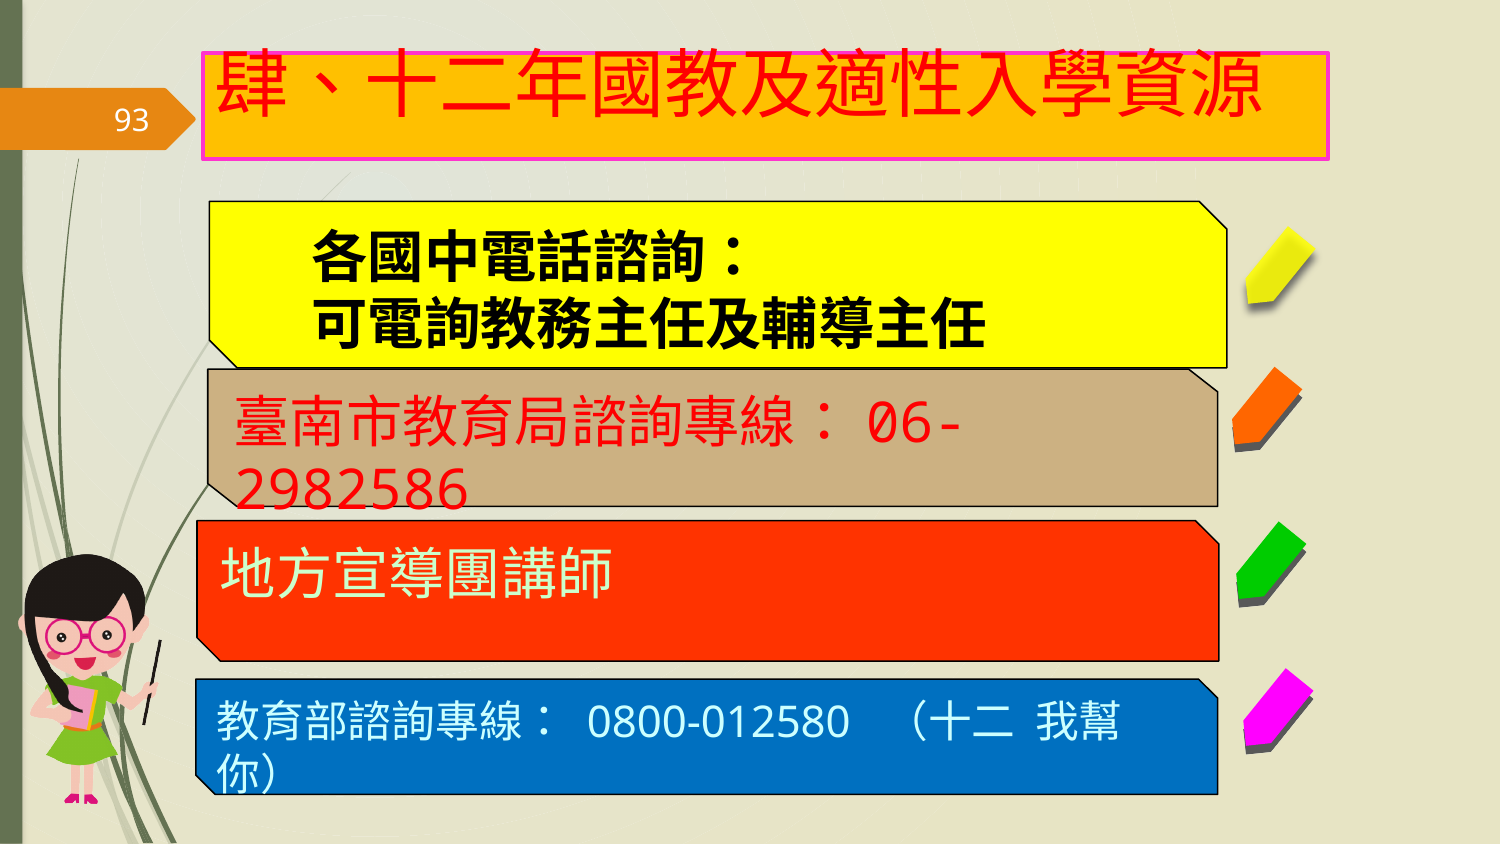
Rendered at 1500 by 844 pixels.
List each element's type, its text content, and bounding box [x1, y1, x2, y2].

text_box 教育部諮詢專線： 0800-012580 （十二 我幫你） [195, 679, 1218, 795]
text_box [1236, 521, 1307, 599]
text_box 肆、十二年國教及適性入學資源 [202, 53, 1328, 160]
text_box 各國中電話諮詢： 可電詢教務主任及輔導主任 [209, 201, 1227, 368]
text_box [1232, 366, 1303, 445]
text_box 地方宣導團講師 [197, 520, 1219, 662]
text_box [1245, 226, 1316, 304]
slide_number 93 [65, 96, 162, 142]
text_box [1243, 668, 1314, 746]
text_box 臺南市教育局諮詢專線：06-2982586 [207, 369, 1218, 507]
picture [17, 553, 162, 805]
